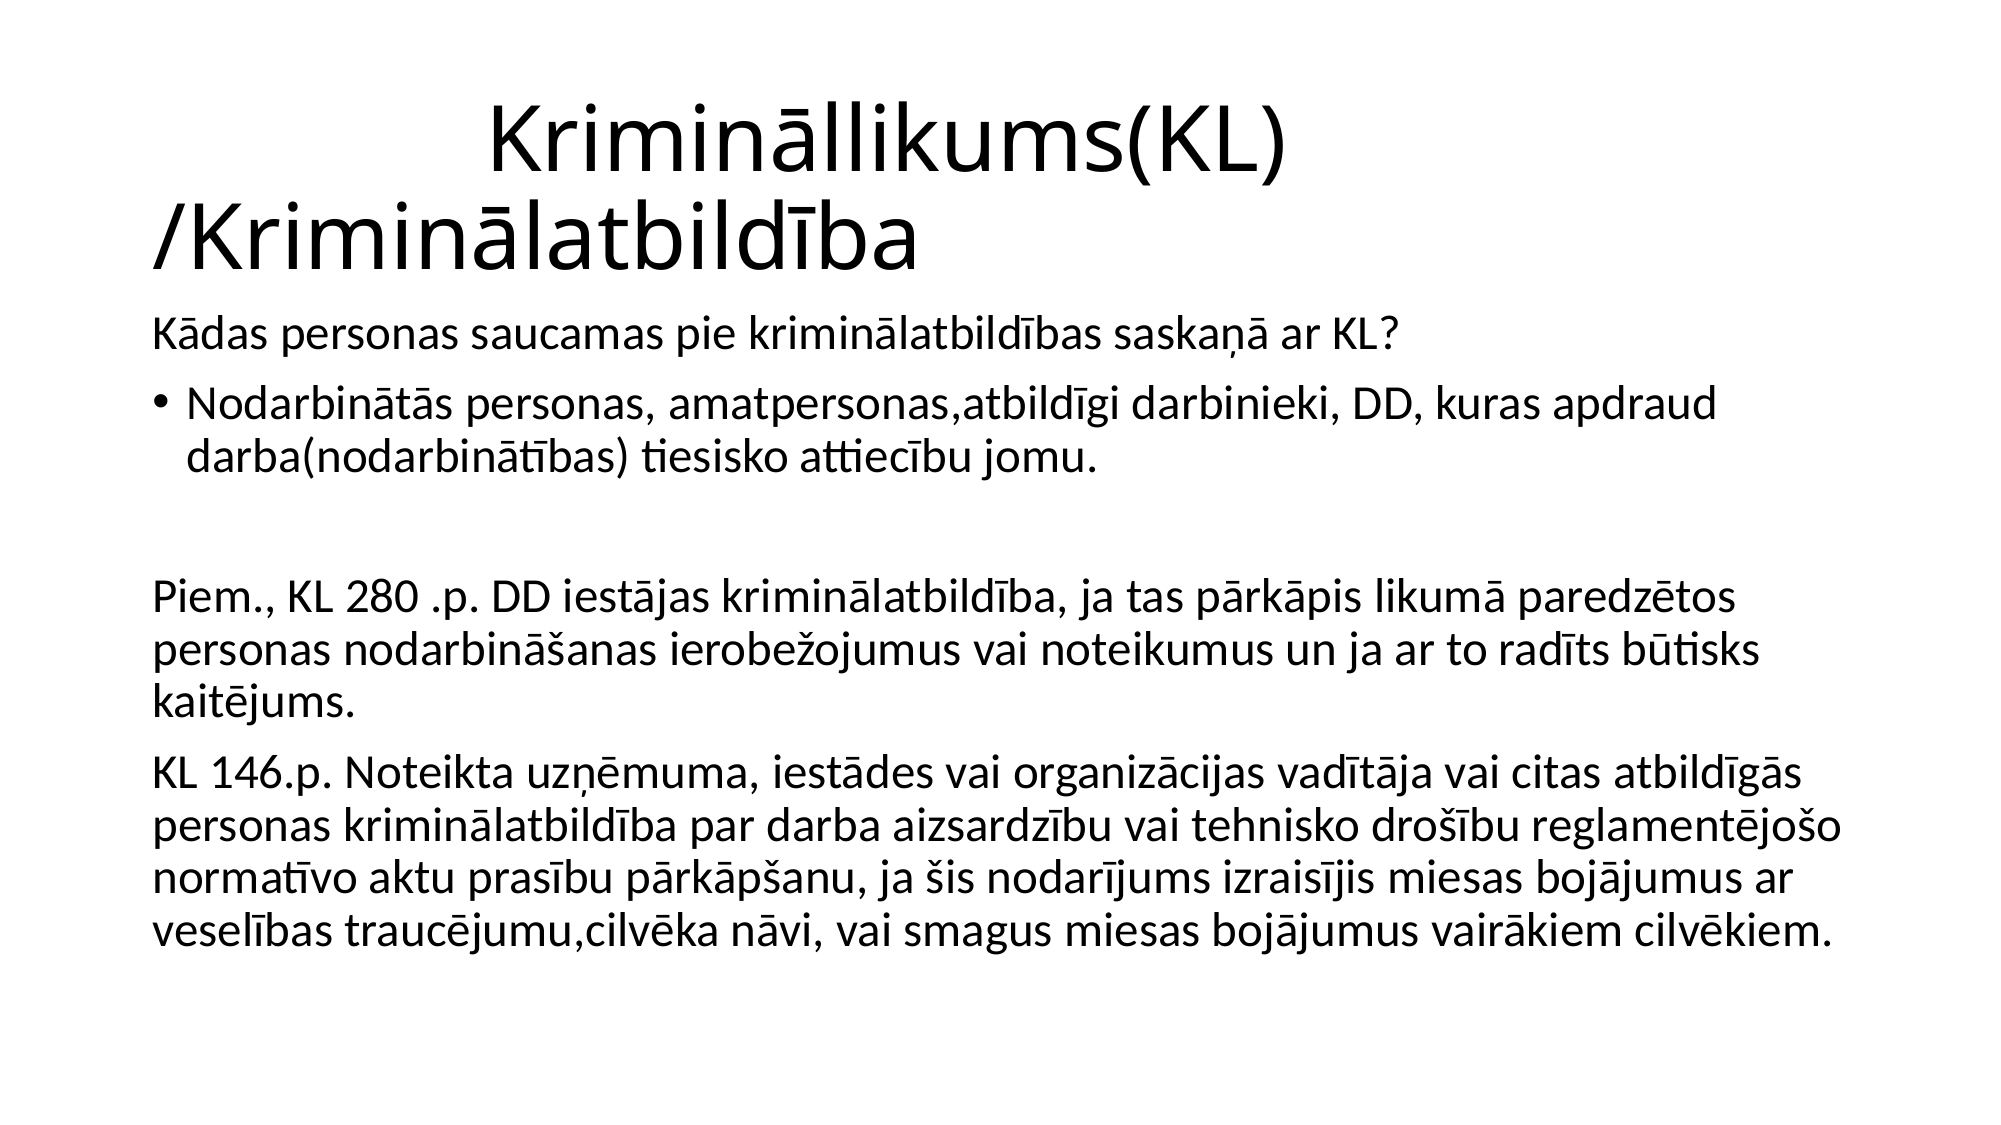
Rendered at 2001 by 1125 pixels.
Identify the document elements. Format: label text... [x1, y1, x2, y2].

title Krimināllikums(KL) /Kriminālatbildība [137, 82, 1863, 299]
list Kādas personas saucamas pie kriminālatbildības saskaņā ar KL? Nodarbinātās personas, amatpersonas,atbildīgi darbinieki, DD, kuras apdraud darba(nodarbinātības) tiesisko attiecību jomu. Piem., KL 280 .p. DD iestājas kriminālatbildība, ja tas pārkāpis likumā paredzētos personas nodarbināšanas ierobežojumus vai noteikumus un ja ar to radīts būtisks kaitējums. KL 146.p. Noteikta uzņēmuma, iestādes vai organizācijas vadītāja vai citas atbildīgās personas kriminālatbildība par darba aizsardzību vai tehnisko drošību reglamentējošo normatīvo aktu prasību pārkāpšanu, ja šis nodarījums izraisījis miesas bojājumus ar veselības traucējumu,cilvēka nāvi, vai smagus miesas bojājumus vairākiem cilvēkiem. [137, 299, 1863, 1014]
